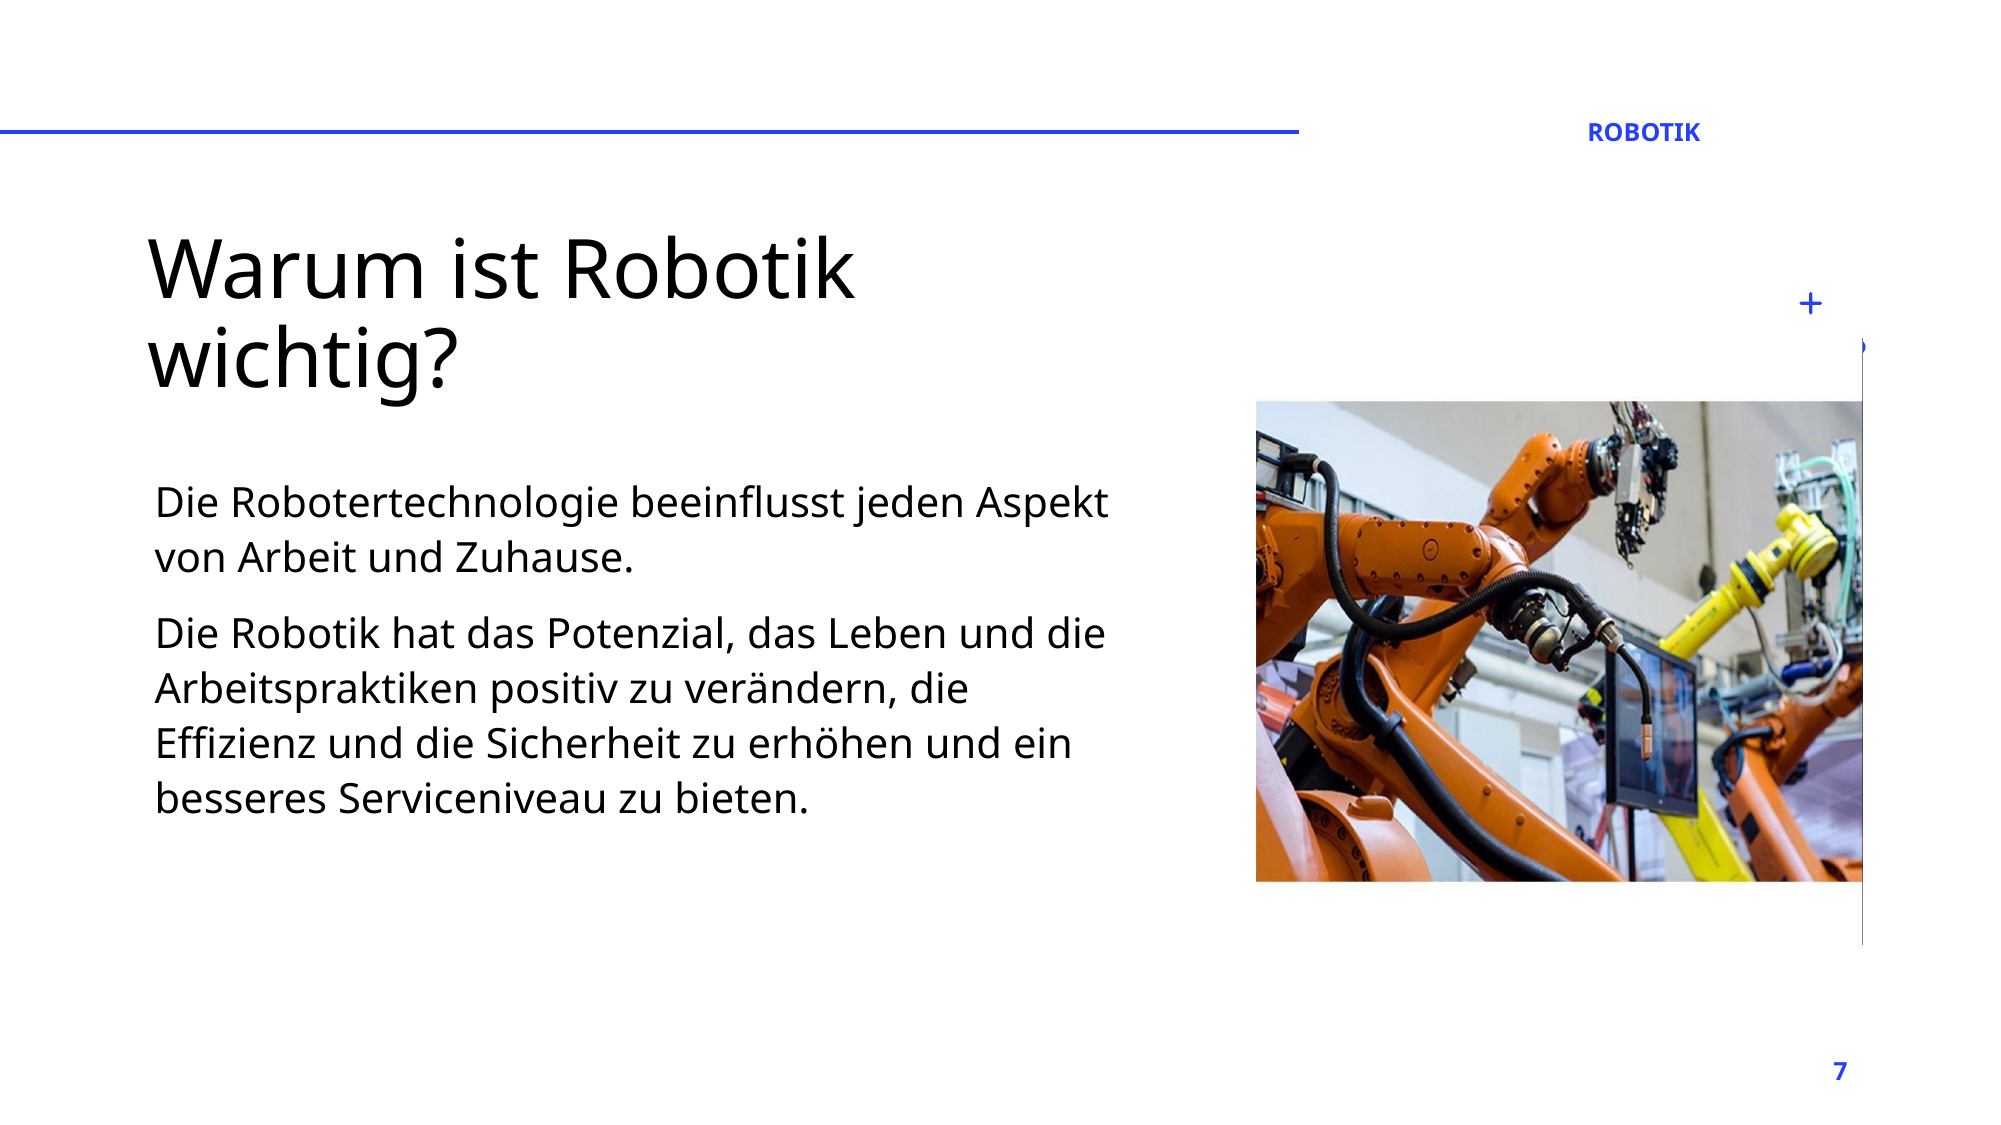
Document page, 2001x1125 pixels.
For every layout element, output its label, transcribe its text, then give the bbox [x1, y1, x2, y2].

list Die Robotertechnologie beeinflusst jeden Aspekt von Arbeit und Zuhause. Die Robotik hat das Potenzial, das Leben und die Arbeitspraktiken positiv zu verändern, die Effizienz und die Sicherheit zu erhöhen und ein besseres Serviceniveau zu bieten. [139, 463, 1155, 1013]
title Warum ist Robotik wichtig? [131, 218, 1148, 413]
slide_number ‹#› [1412, 1042, 1863, 1103]
picture [1256, 338, 1863, 945]
footer ROBOTIK [1306, 101, 1982, 162]
